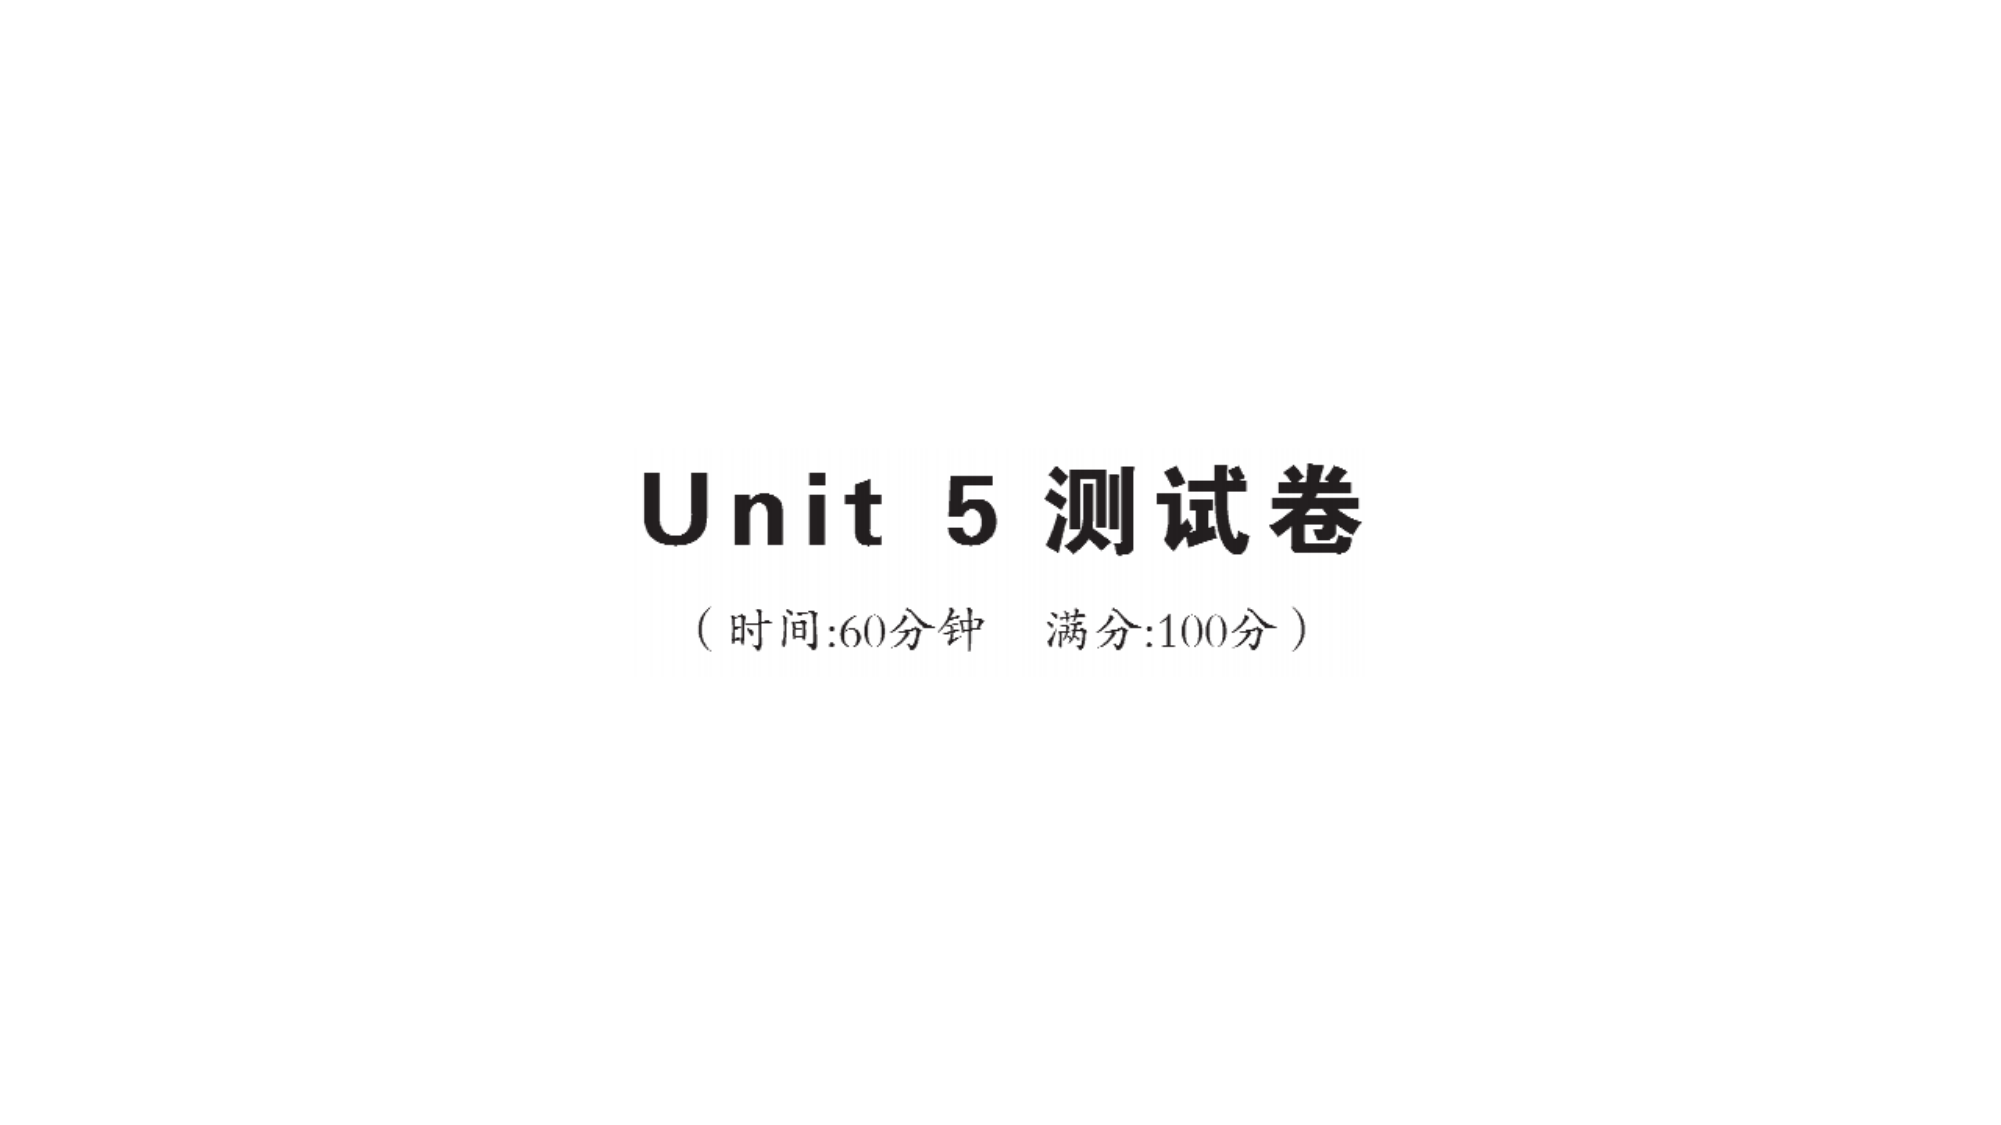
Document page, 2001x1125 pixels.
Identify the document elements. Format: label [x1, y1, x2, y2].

picture [631, 448, 1368, 677]
